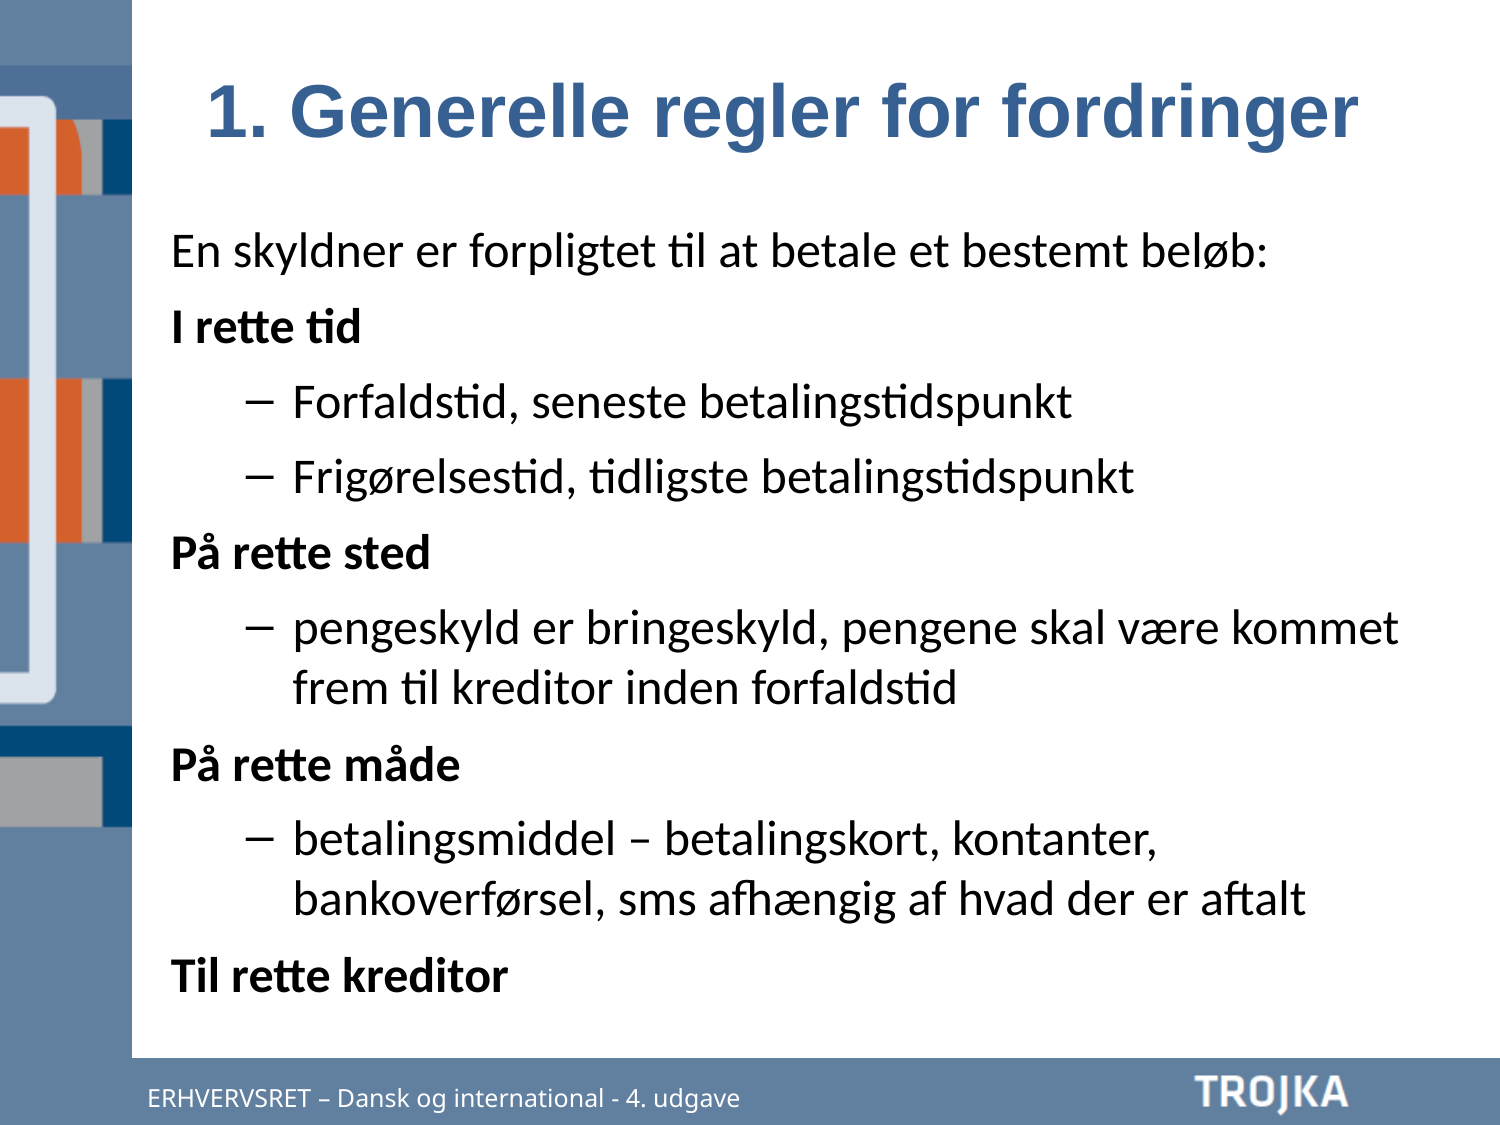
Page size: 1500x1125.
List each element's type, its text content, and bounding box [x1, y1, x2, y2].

list En skyldner er forpligtet til at betale et bestemt beløb: I rette tid Forfaldstid, seneste betalingstidspunkt Frigørelsestid, tidligste betalingstidspunkt På rette sted pengeskyld er bringeskyld, pengene skal være kommet frem til kreditor inden forfaldstid På rette måde betalingsmiddel – betalingskort, kontanter, bankoverførsel, sms afhængig af hvad der er aftalt Til rette kreditor [155, 209, 1457, 953]
text_box 1. Generelle regler for fordringer [108, 54, 1459, 243]
picture [0, 0, 1500, 1125]
